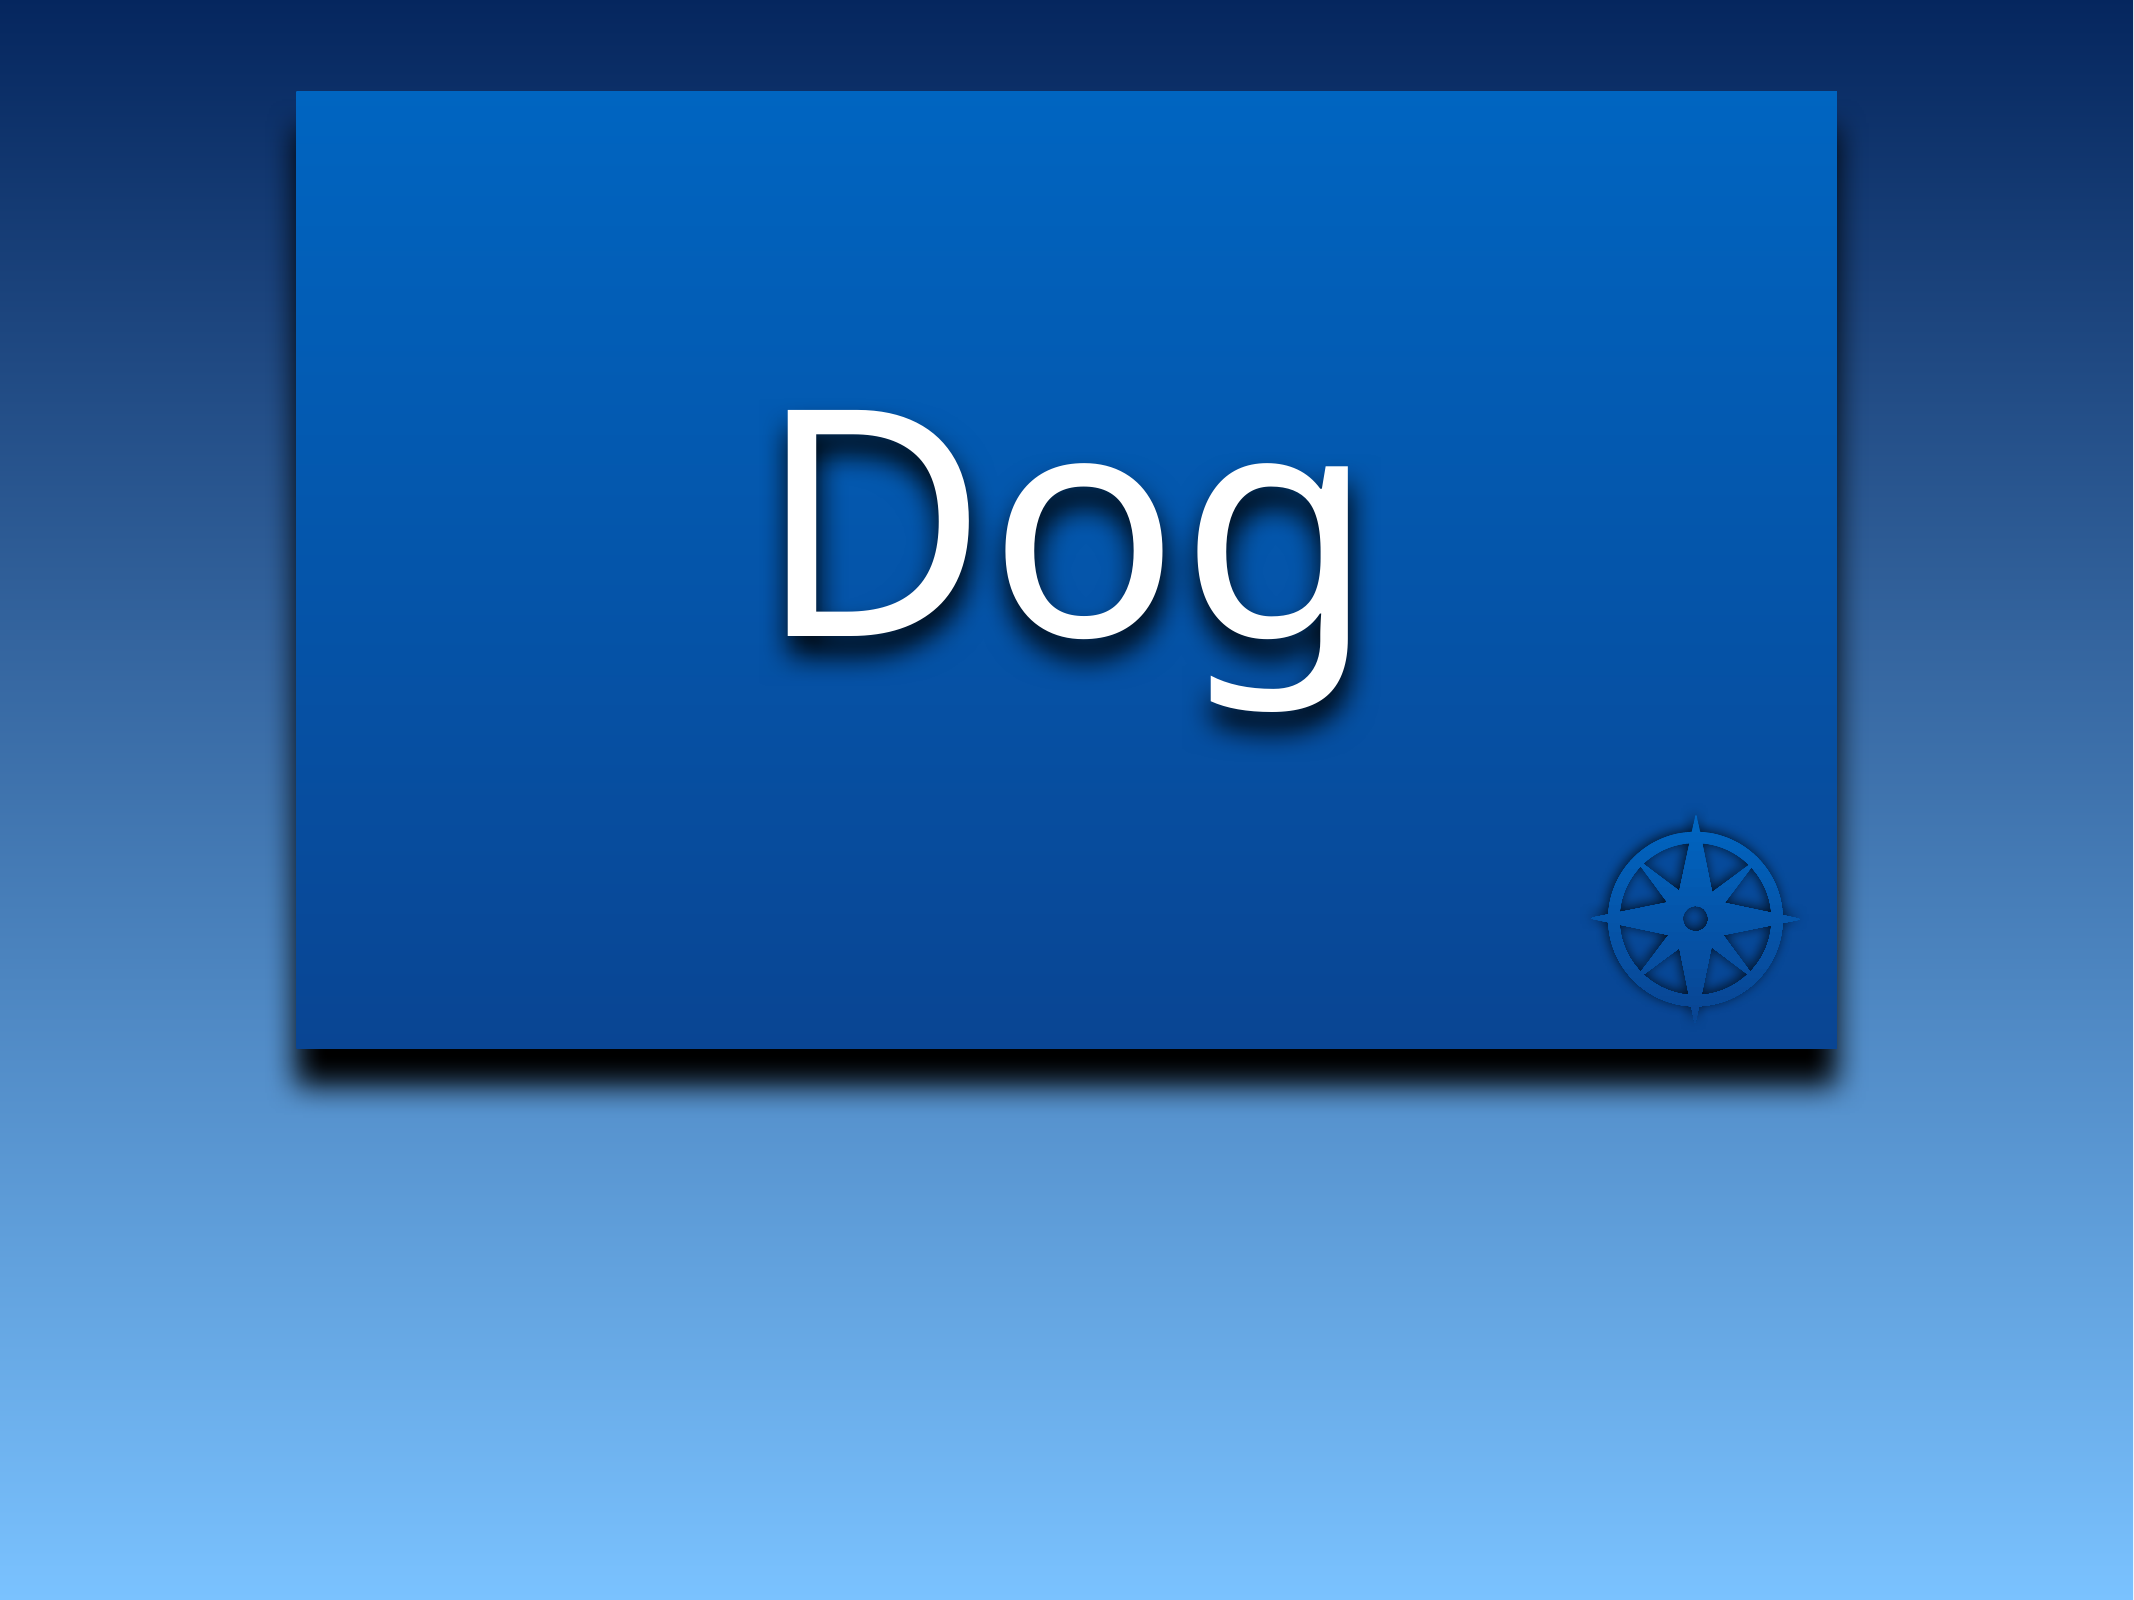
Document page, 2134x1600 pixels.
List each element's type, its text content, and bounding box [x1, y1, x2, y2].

text_box [296, 91, 1837, 1049]
text_box [1591, 814, 1800, 1023]
text_box Dog [708, 311, 1426, 768]
